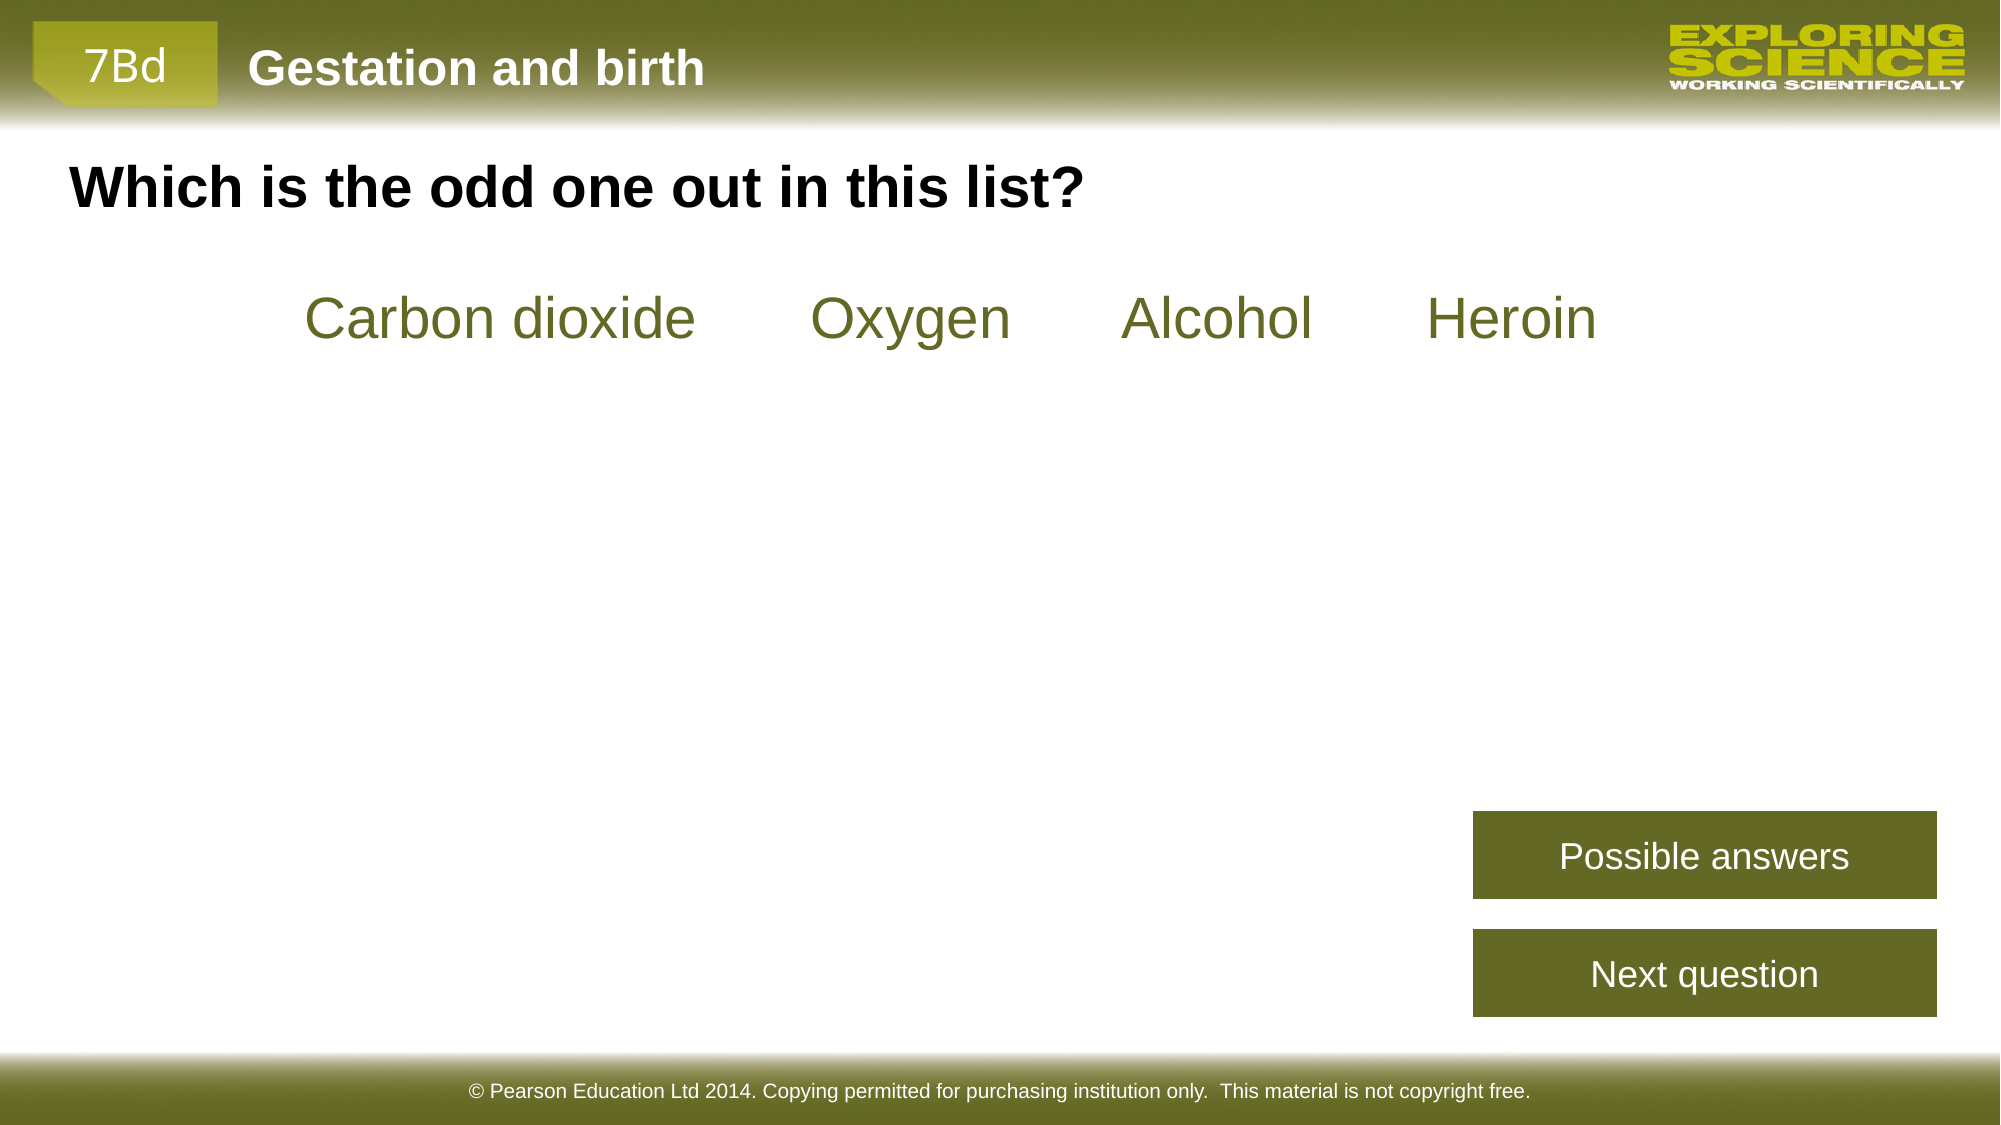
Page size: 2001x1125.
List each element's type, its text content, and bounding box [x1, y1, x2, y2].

text_box Carbon dioxide Oxygen Alcohol Heroin [54, 273, 1850, 392]
text_box © Pearson Education Ltd 2014. Copying permitted for purchasing institution only. This material is not copyright free. [102, 1070, 1898, 1118]
text_box Possible answers [1472, 810, 1937, 899]
title Which is the odd one out in this list? [54, 125, 1855, 244]
picture [0, 0, 2000, 132]
text_box Next question [1472, 928, 1937, 1017]
picture [0, 1049, 2000, 1125]
